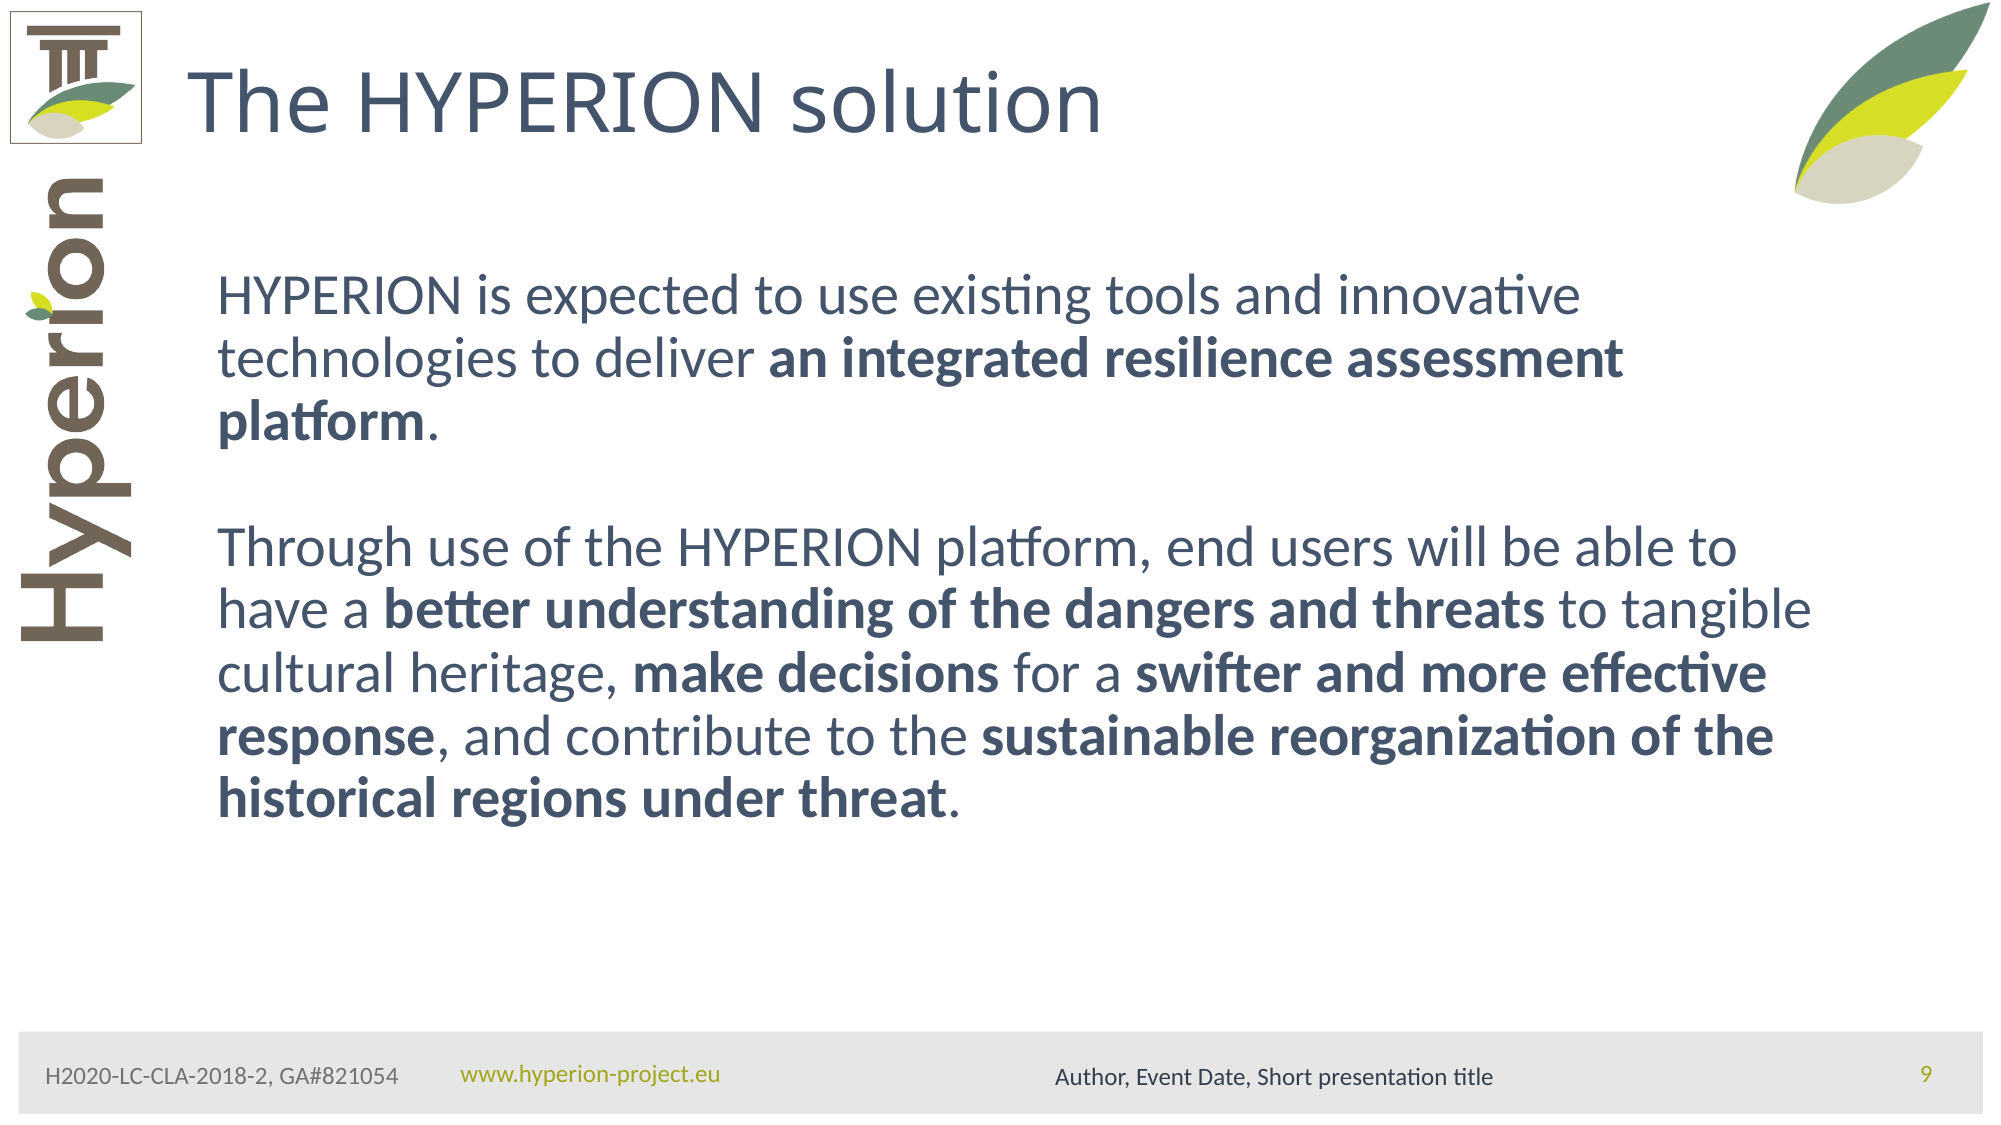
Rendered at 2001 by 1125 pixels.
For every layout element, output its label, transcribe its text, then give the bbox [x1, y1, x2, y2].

title The HYPERION solution [172, 24, 1918, 187]
picture [1766, 0, 2001, 247]
picture [0, 0, 154, 157]
slide_number 9 [1812, 1042, 1948, 1103]
list HYPERION is expected to use existing tools and innovative technologies to deliver an integrated resilience assessment platform. Through use of the HYPERION platform, end users will be able to have a better understanding of the dangers and threats to tangible cultural heritage, make decisions for a swifter and more effective response, and contribute to the sustainable reorganization of the historical regions under threat. [202, 256, 1863, 956]
picture [13, 173, 138, 657]
footer Author, Event Date, Short presentation title [759, 1042, 1790, 1109]
